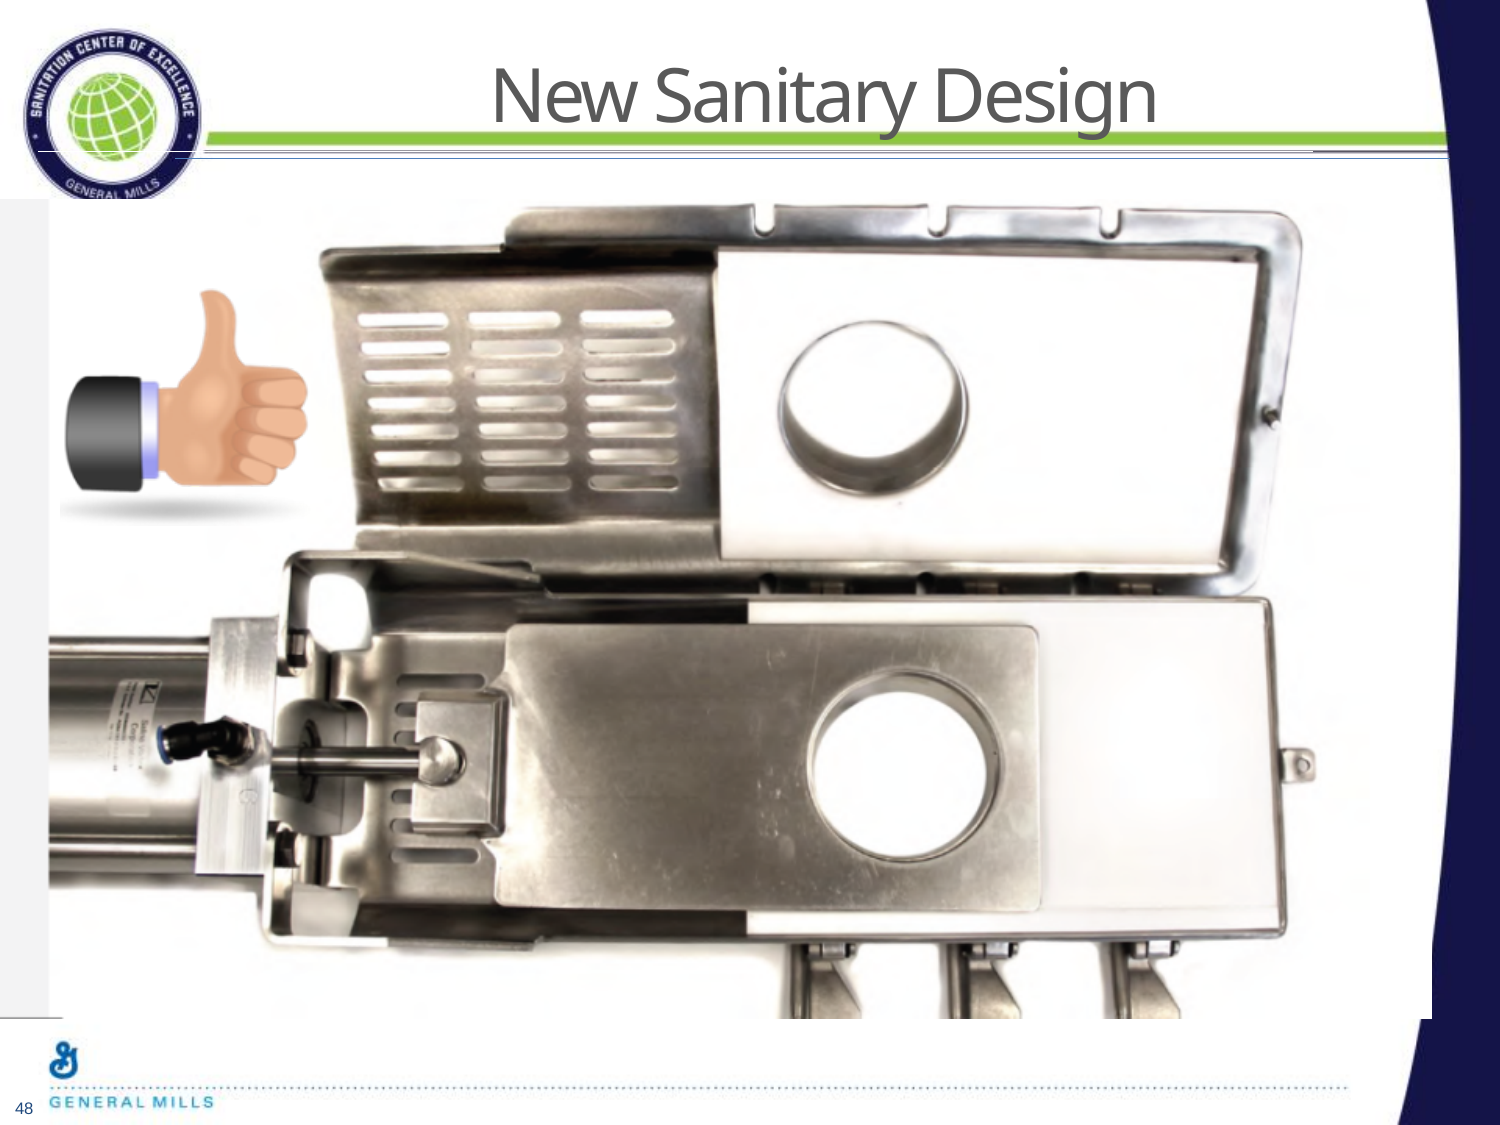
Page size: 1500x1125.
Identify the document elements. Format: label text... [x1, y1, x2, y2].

title New Sanitary Design [202, 0, 1448, 138]
picture [0, 0, 1500, 1125]
